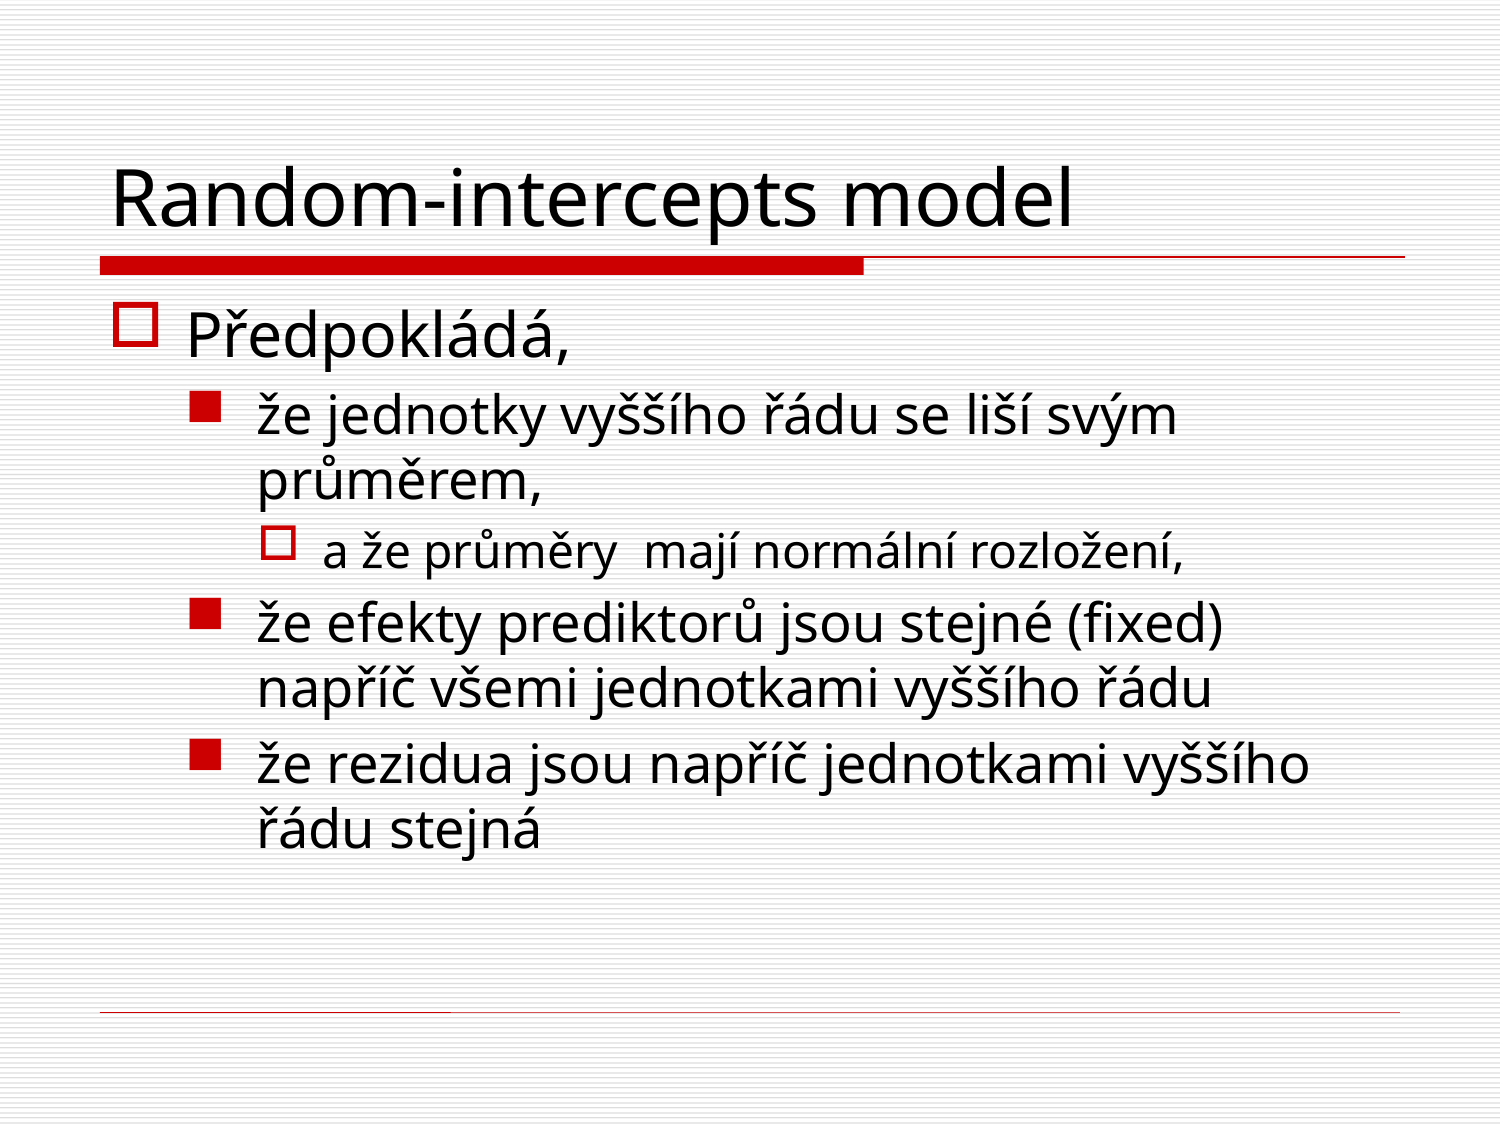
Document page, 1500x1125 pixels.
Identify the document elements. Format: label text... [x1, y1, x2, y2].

title Random-intercepts model [94, 50, 1407, 250]
list Předpokládá, že jednotky vyššího řádu se liší svým průměrem, a že průměry mají normální rozložení, že efekty prediktorů jsou stejné (fixed) napříč všemi jednotkami vyššího řádu že rezidua jsou napříč jednotkami vyššího řádu stejná [92, 287, 1406, 988]
picture [0, 0, 1500, 1125]
